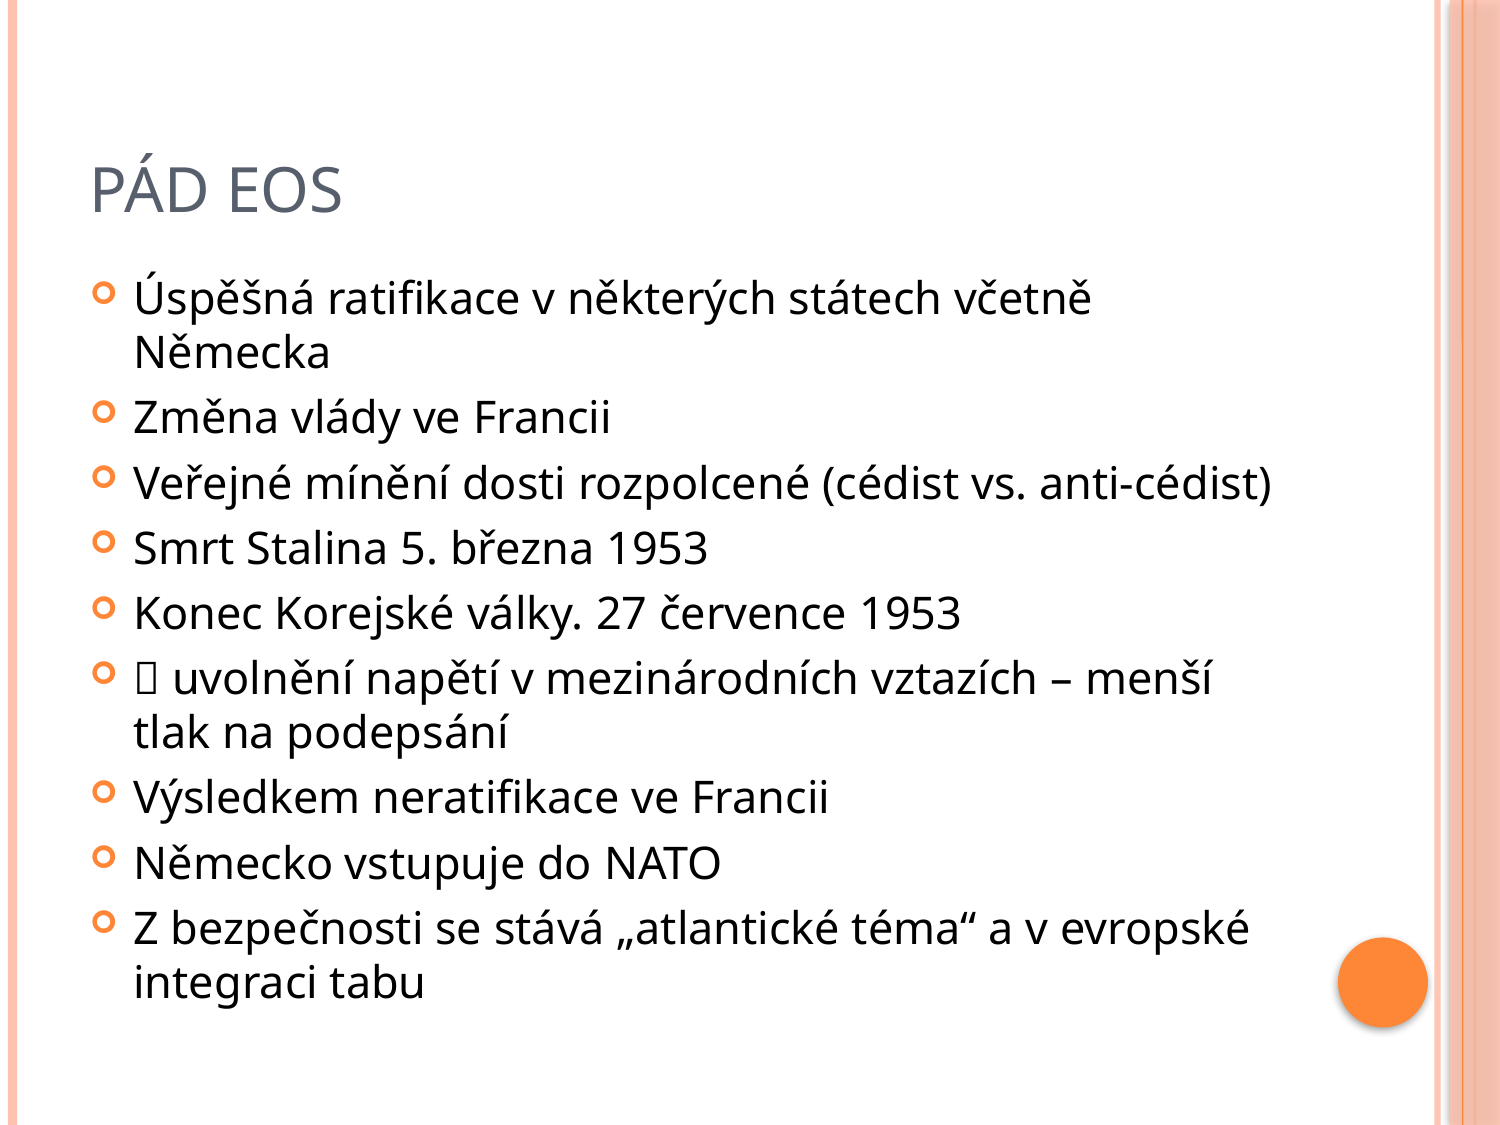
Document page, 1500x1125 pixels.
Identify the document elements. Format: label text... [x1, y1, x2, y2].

title Pád EOS [75, 45, 1300, 233]
list Úspěšná ratifikace v některých státech včetně Německa Změna vlády ve Francii Veřejné mínění dosti rozpolcené (cédist vs. anti-cédist) Smrt Stalina 5. března 1953 Konec Korejské války. 27 července 1953  uvolnění napětí v mezinárodních vztazích – menší tlak na podepsání Výsledkem neratifikace ve Francii Německo vstupuje do NATO Z bezpečnosti se stává „atlantické téma“ a v evropské integraci tabu [75, 262, 1300, 1062]
